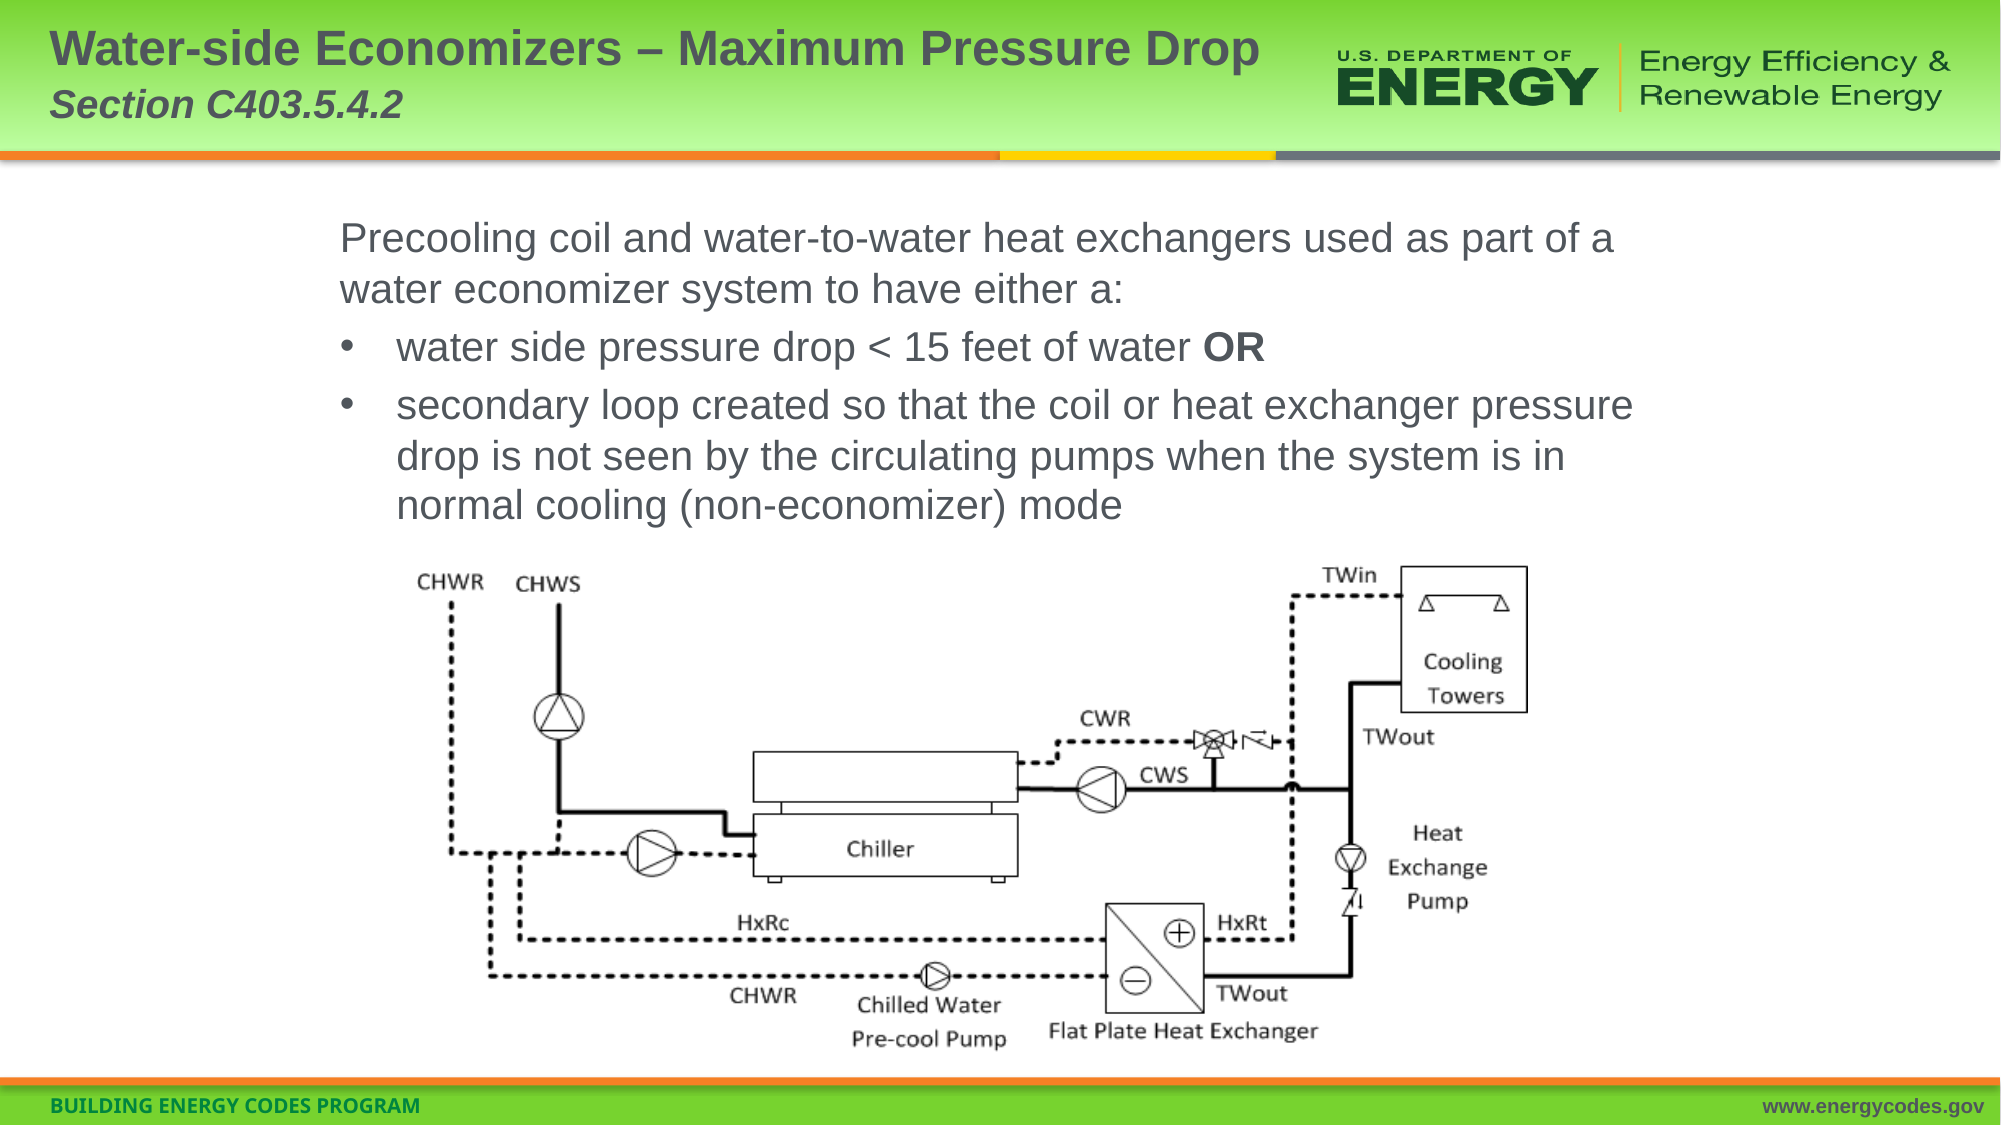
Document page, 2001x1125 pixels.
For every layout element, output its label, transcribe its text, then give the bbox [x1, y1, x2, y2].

picture [417, 557, 1528, 1055]
title Water-side Economizers – Maximum Pressure Drop Section C403.5.4.2 [34, 0, 1278, 152]
picture [1338, 43, 1953, 112]
list Precooling coil and water-to-water heat exchangers used as part of a water economizer system to have either a: water side pressure drop < 15 feet of water OR secondary loop created so that the coil or heat exchanger pressure drop is not seen by the circulating pumps when the system is in normal cooling (non-economizer) mode [324, 203, 1675, 578]
